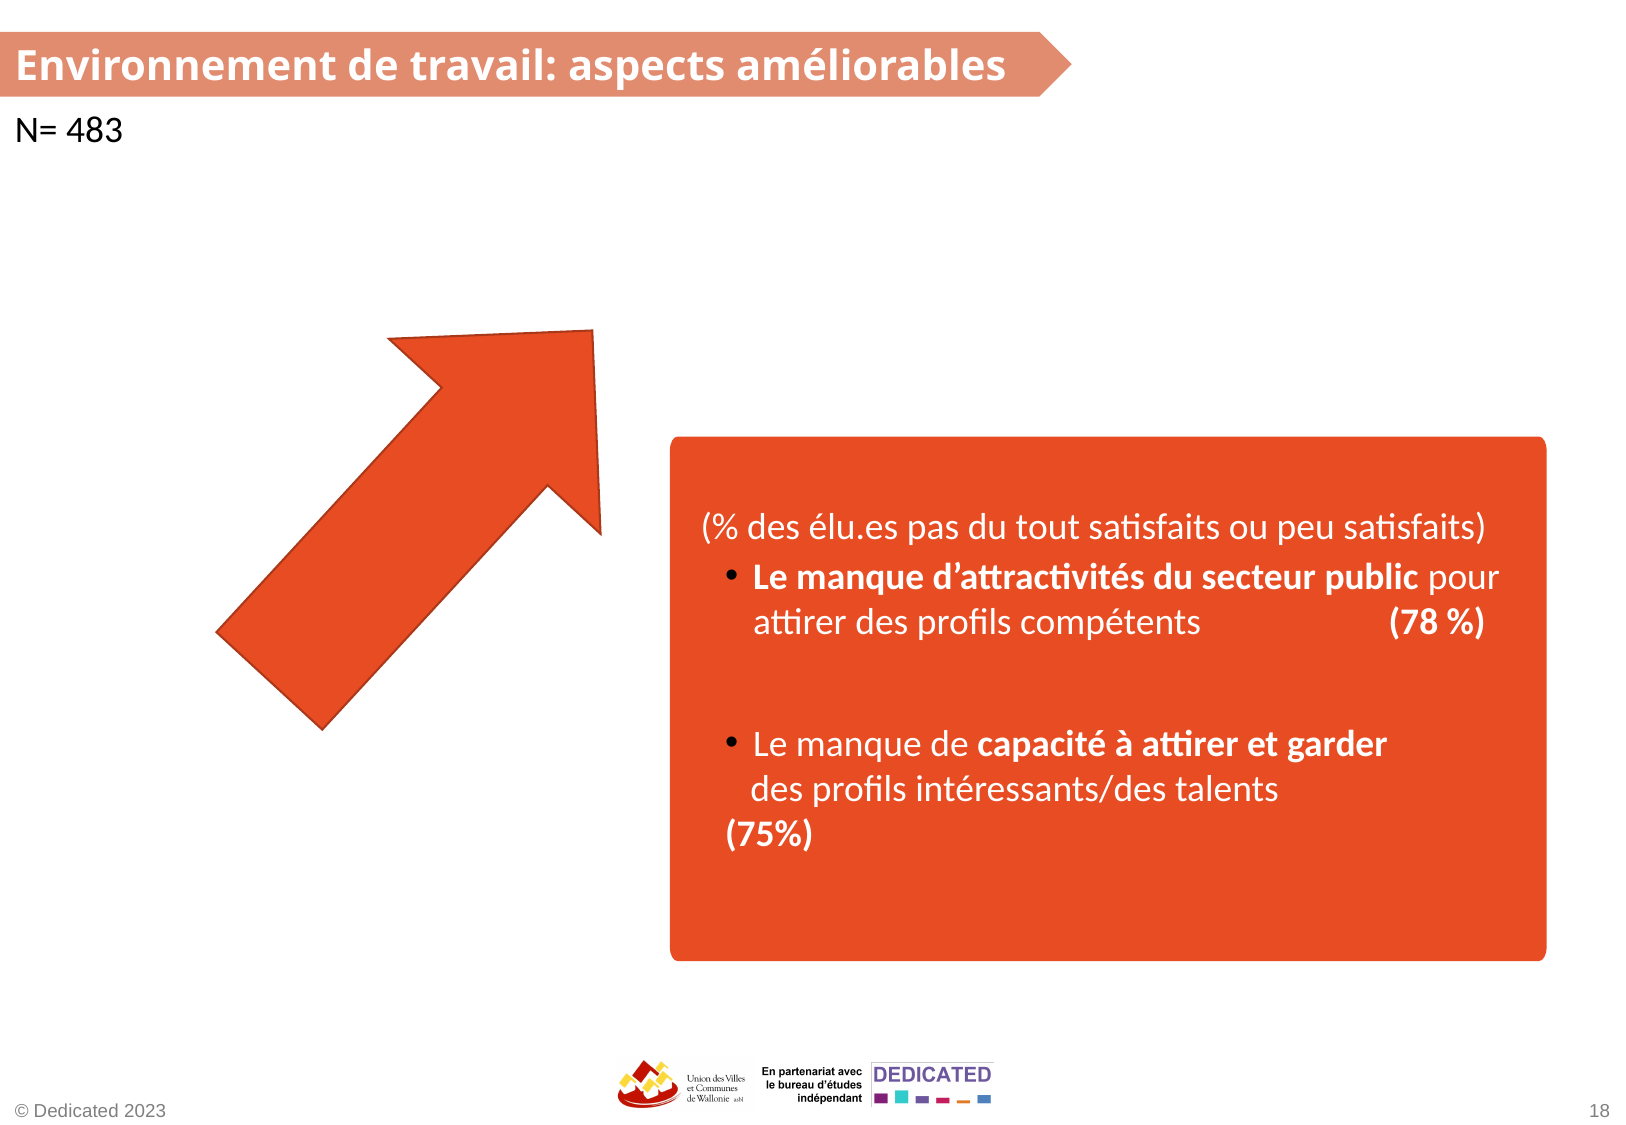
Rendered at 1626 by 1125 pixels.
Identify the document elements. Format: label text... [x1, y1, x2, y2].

text_box [668, 435, 1548, 963]
picture [614, 1057, 994, 1111]
text_box Le manque d’attractivités du secteur public pour attirer des profils compétents (78 %) Le manque de capacité à attirer et garder des profils intéressants/des talents (75%) [709, 660, 1555, 790]
text_box Environnement de travail: aspects améliorables [0, 31, 1072, 97]
text_box [214, 329, 602, 732]
text_box N= 483 [0, 97, 273, 158]
text_box (% des élu.es pas du tout satisfaits ou peu satisfaits) [685, 494, 1531, 555]
